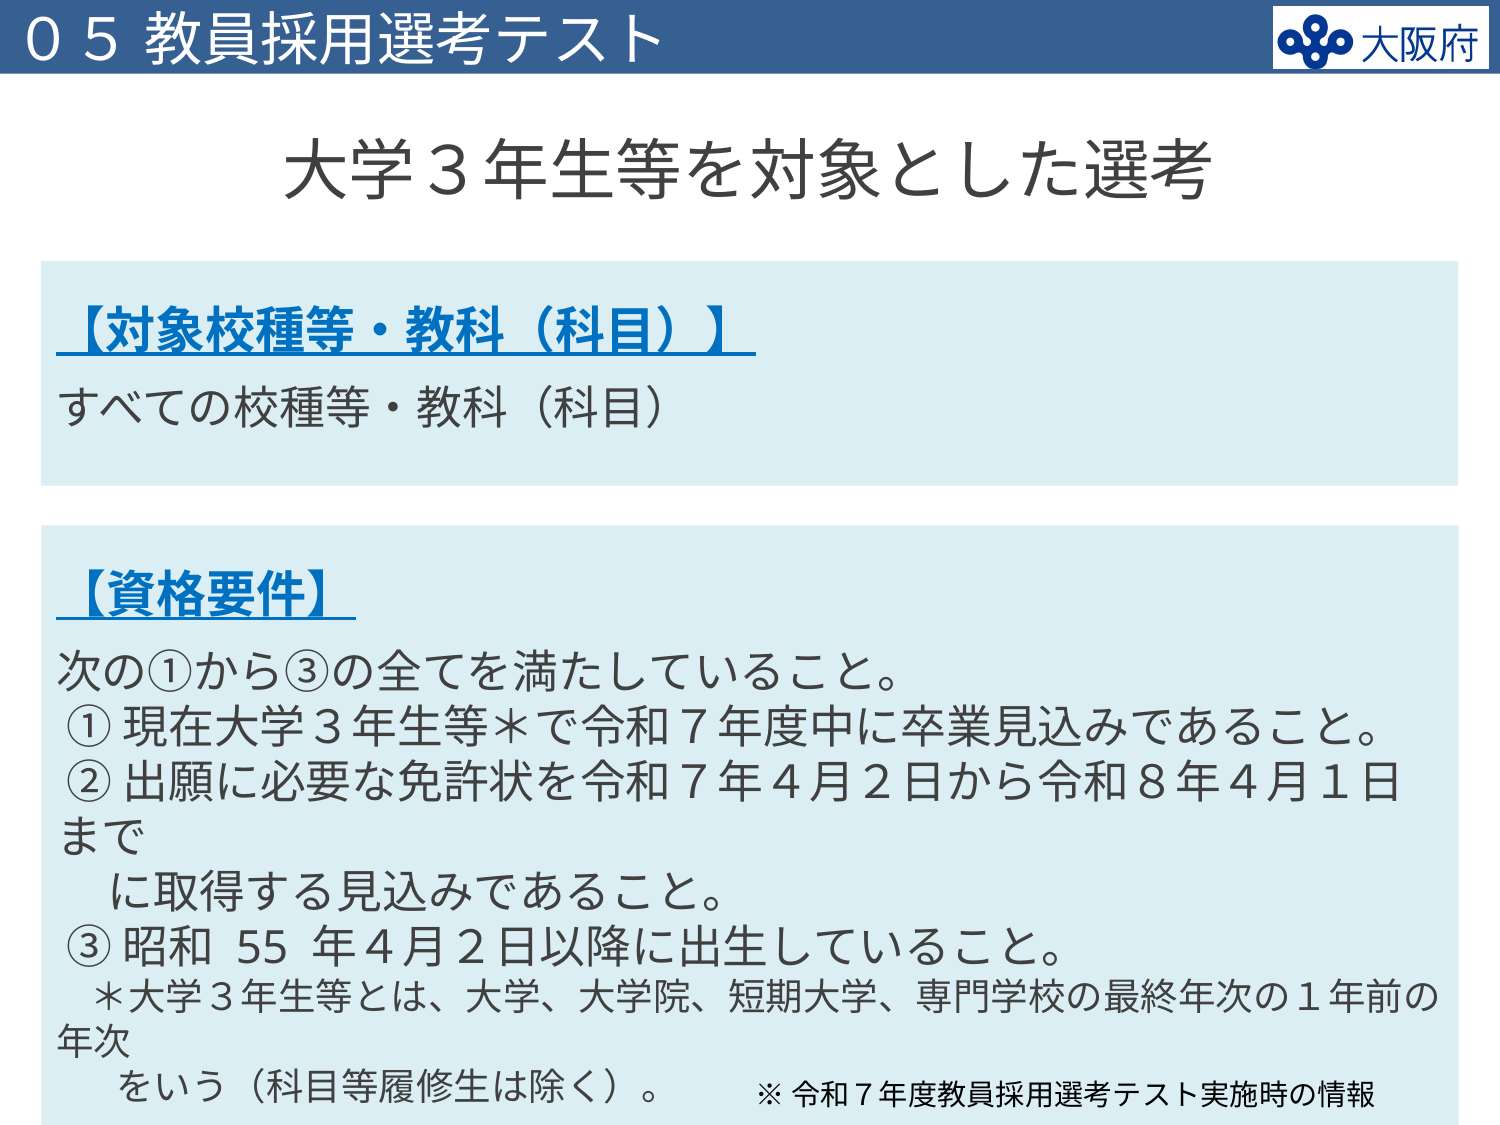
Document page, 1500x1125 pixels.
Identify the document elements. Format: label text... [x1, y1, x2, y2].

text_box ０５ 教員採用選考テスト [0, 0, 1500, 76]
text_box 大学３年生等を対象とした選考 [175, 81, 1325, 254]
text_box ※令和７年度教員採用選考テスト実施時の情報 [740, 1069, 1410, 1120]
text_box 【資格要件】 次の①から③の全てを満たしていること。 ①現在大学３年生等＊で令和７年度中に卒業見込みであること。 ②出願に必要な免許状を令和７年４月２日から令和８年４月１日まで に取得する見込みであること。 ③昭和 55 年４月２日以降に出生していること。 ＊大学３年生等とは、大学、大学院、短期大学、専門学校の最終年次の１年前の年次 をいう（科目等履修生は除く）。 [39, 523, 1461, 1125]
text_box 【対象校種等・教科（科目）】 すべての校種等・教科（科目） [39, 259, 1460, 488]
picture [1272, 6, 1489, 69]
